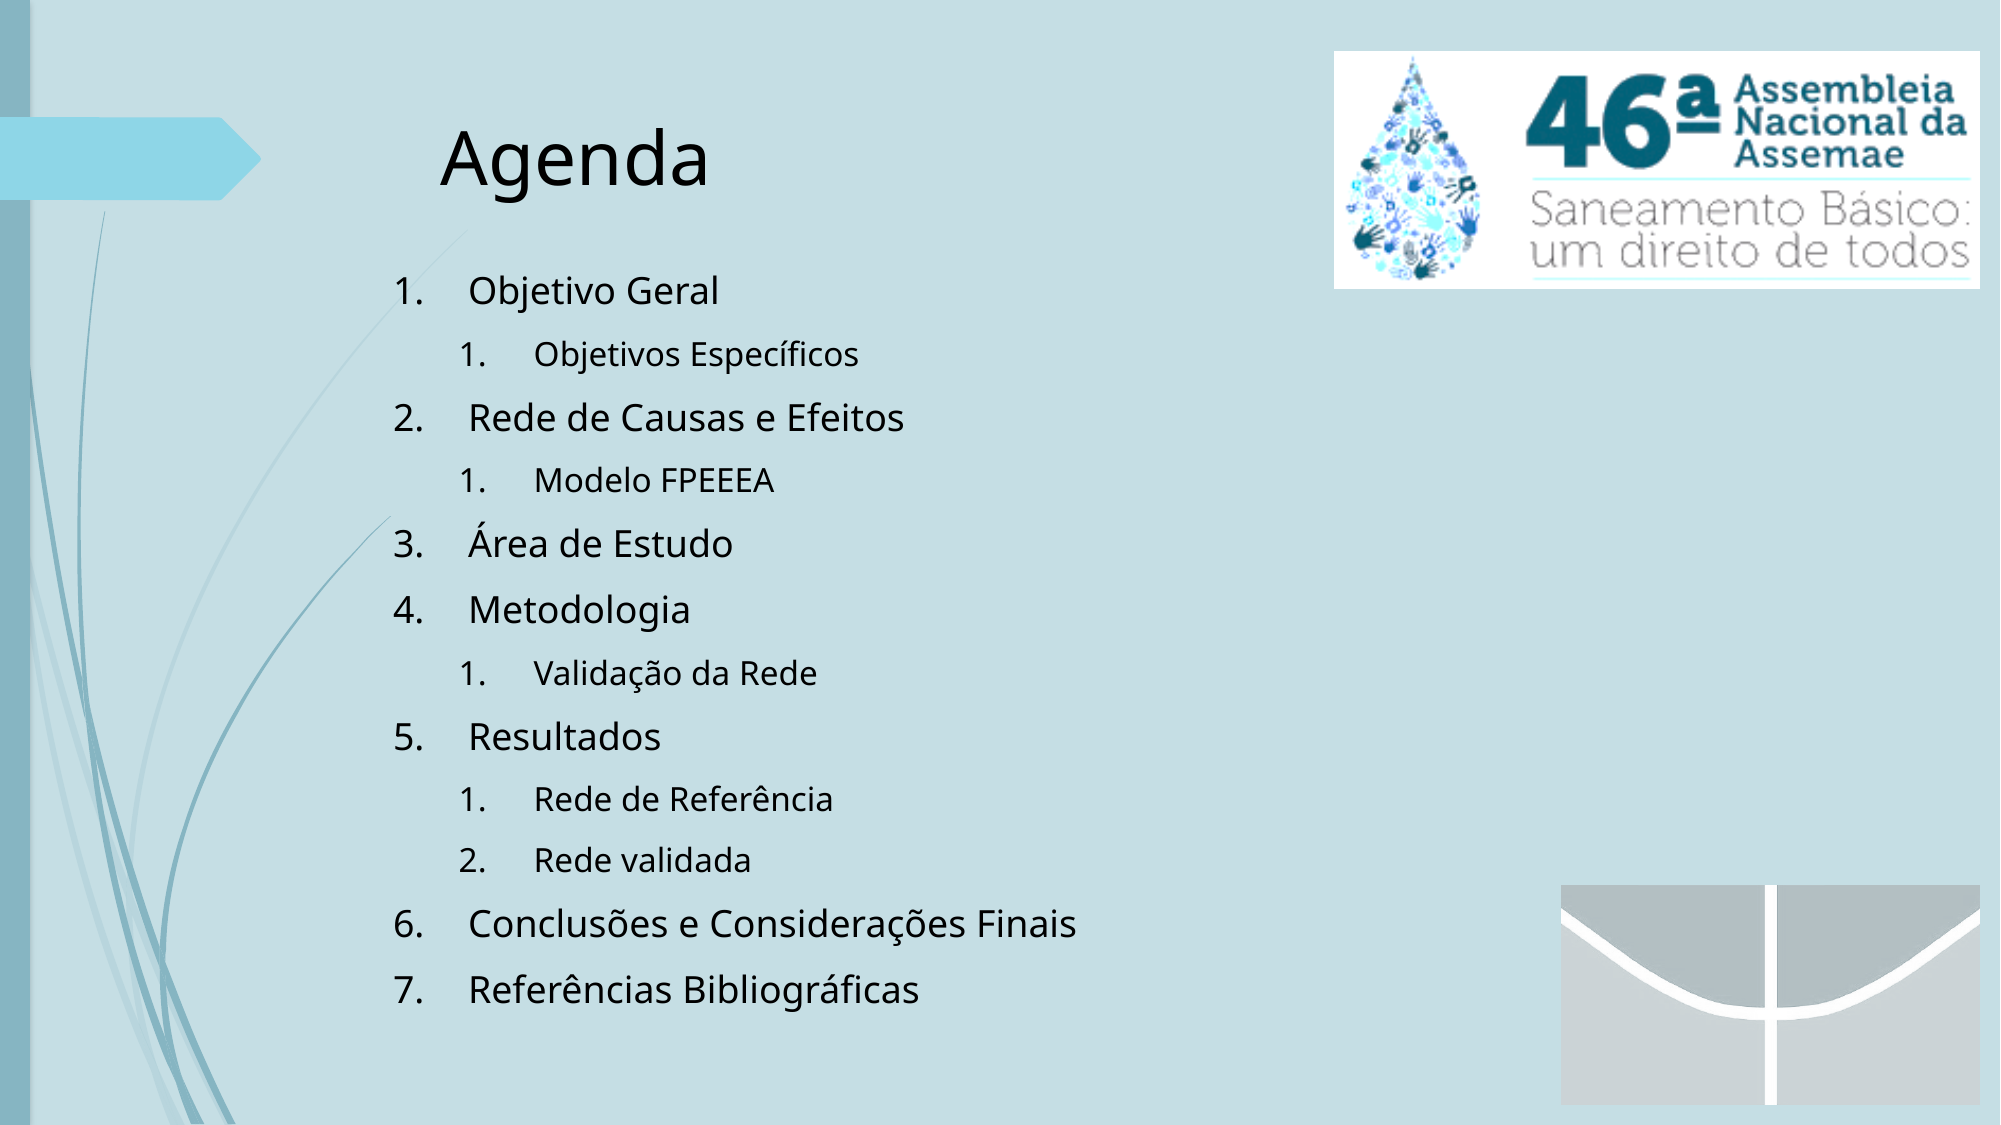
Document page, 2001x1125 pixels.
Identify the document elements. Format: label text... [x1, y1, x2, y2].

title Agenda [425, 102, 1329, 259]
picture [1560, 885, 1981, 1106]
list Objetivo Geral Objetivos Específicos Rede de Causas e Efeitos Modelo FPEEEA Área de Estudo Metodologia Validação da Rede Resultados Rede de Referência Rede validada Conclusões e Considerações Finais Referências Bibliográficas [378, 259, 1888, 1110]
picture [1333, 51, 1981, 289]
